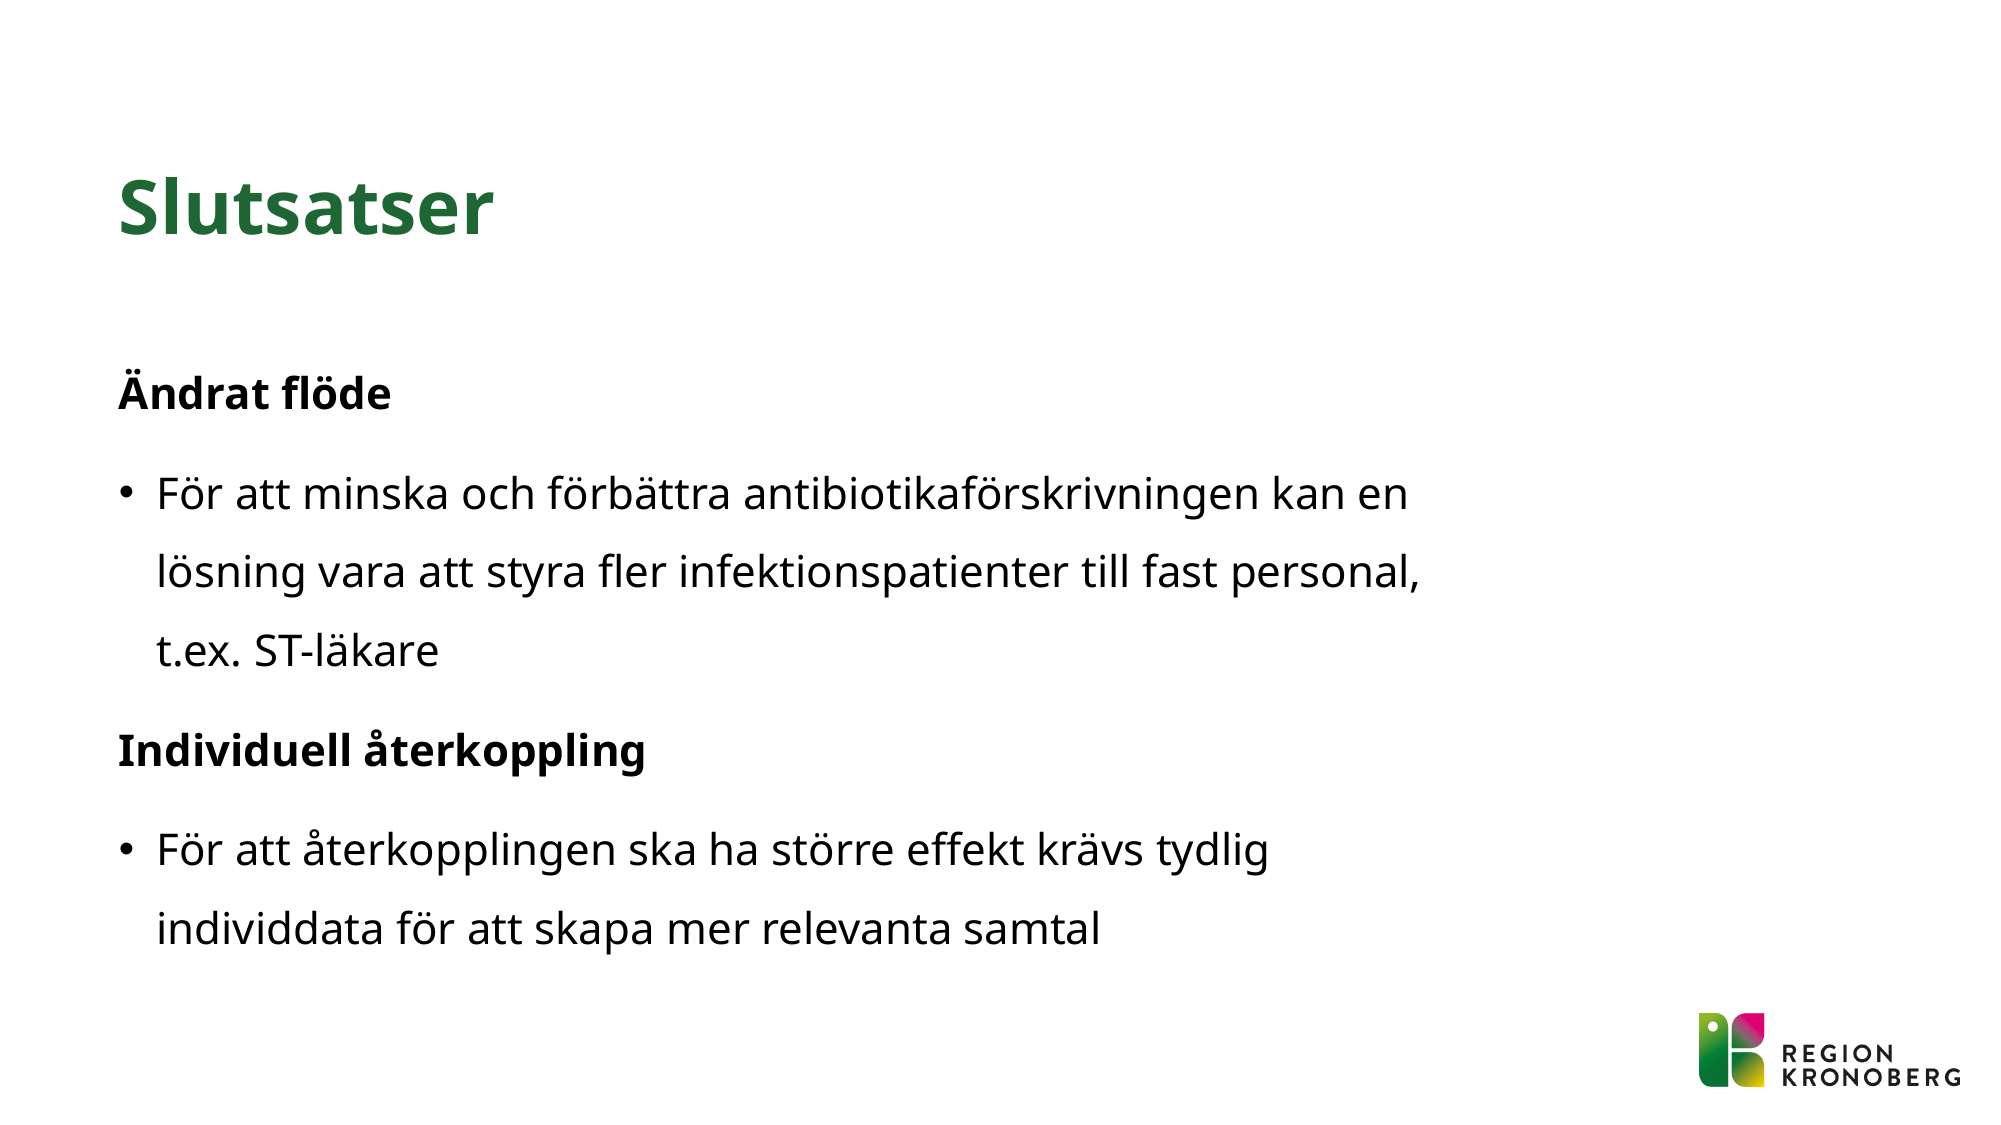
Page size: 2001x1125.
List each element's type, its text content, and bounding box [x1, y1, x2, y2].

list Ändrat flöde För att minska och förbättra antibiotikaförskrivningen kan en lösning vara att styra fler infektionspatienter till fast personal, t.ex. ST-läkare Individuell återkoppling För att återkopplingen ska ha större effekt krävs tydlig individdata för att skapa mer relevanta samtal [103, 332, 1472, 991]
picture [1699, 1013, 1960, 1087]
title Slutsatser [103, 84, 1472, 303]
